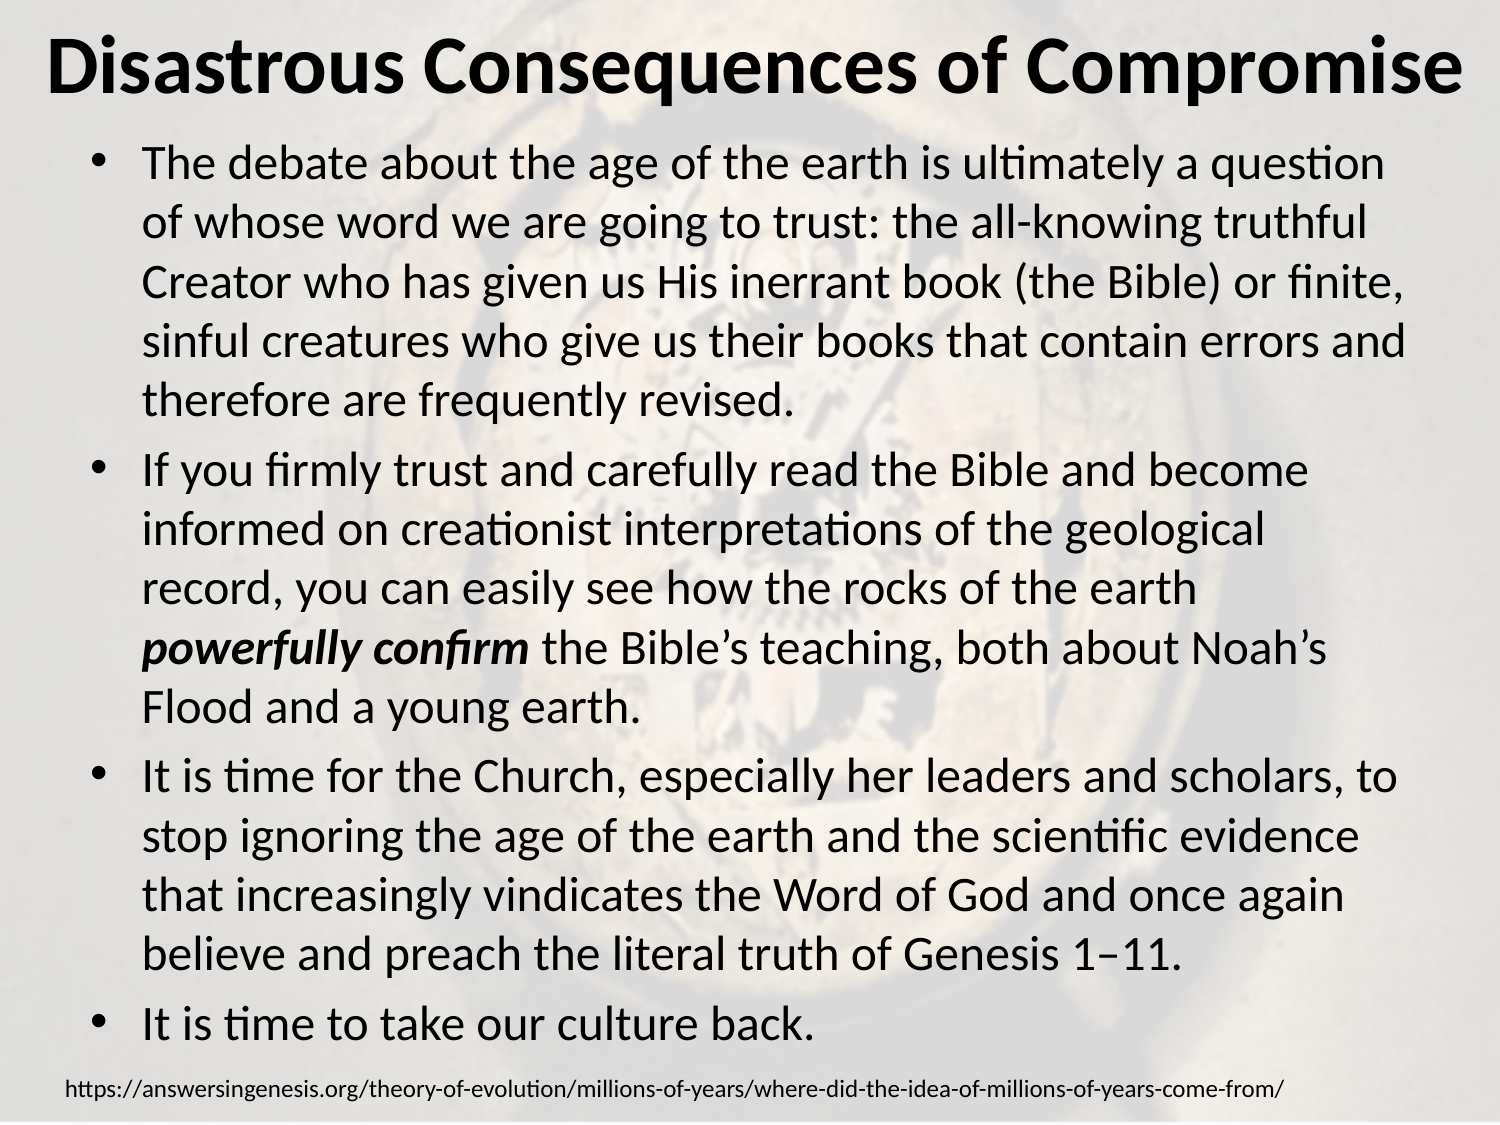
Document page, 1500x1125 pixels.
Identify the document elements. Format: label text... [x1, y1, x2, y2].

text_box https://answersingenesis.org/theory-of-evolution/millions-of-years/where-did-the-idea-of-millions-of-years-come-from/ [49, 1065, 1478, 1110]
title Disastrous Consequences of Compromise [5, 0, 1500, 121]
list The debate about the age of the earth is ultimately a question of whose word we are going to trust: the all-knowing truthful Creator who has given us His inerrant book (the Bible) or finite, sinful creatures who give us their books that contain errors and therefore are frequently revised. If you firmly trust and carefully read the Bible and become informed on creationist interpretations of the geological record, you can easily see how the rocks of the earth powerfully confirm the Bible’s teaching, both about Noah’s Flood and a young earth. It is time for the Church, especially her leaders and scholars, to stop ignoring the age of the earth and the scientific evidence that increasingly vindicates the Word of God and once again believe and preach the literal truth of Genesis 1–11. It is time to take our culture back. [75, 122, 1425, 1065]
